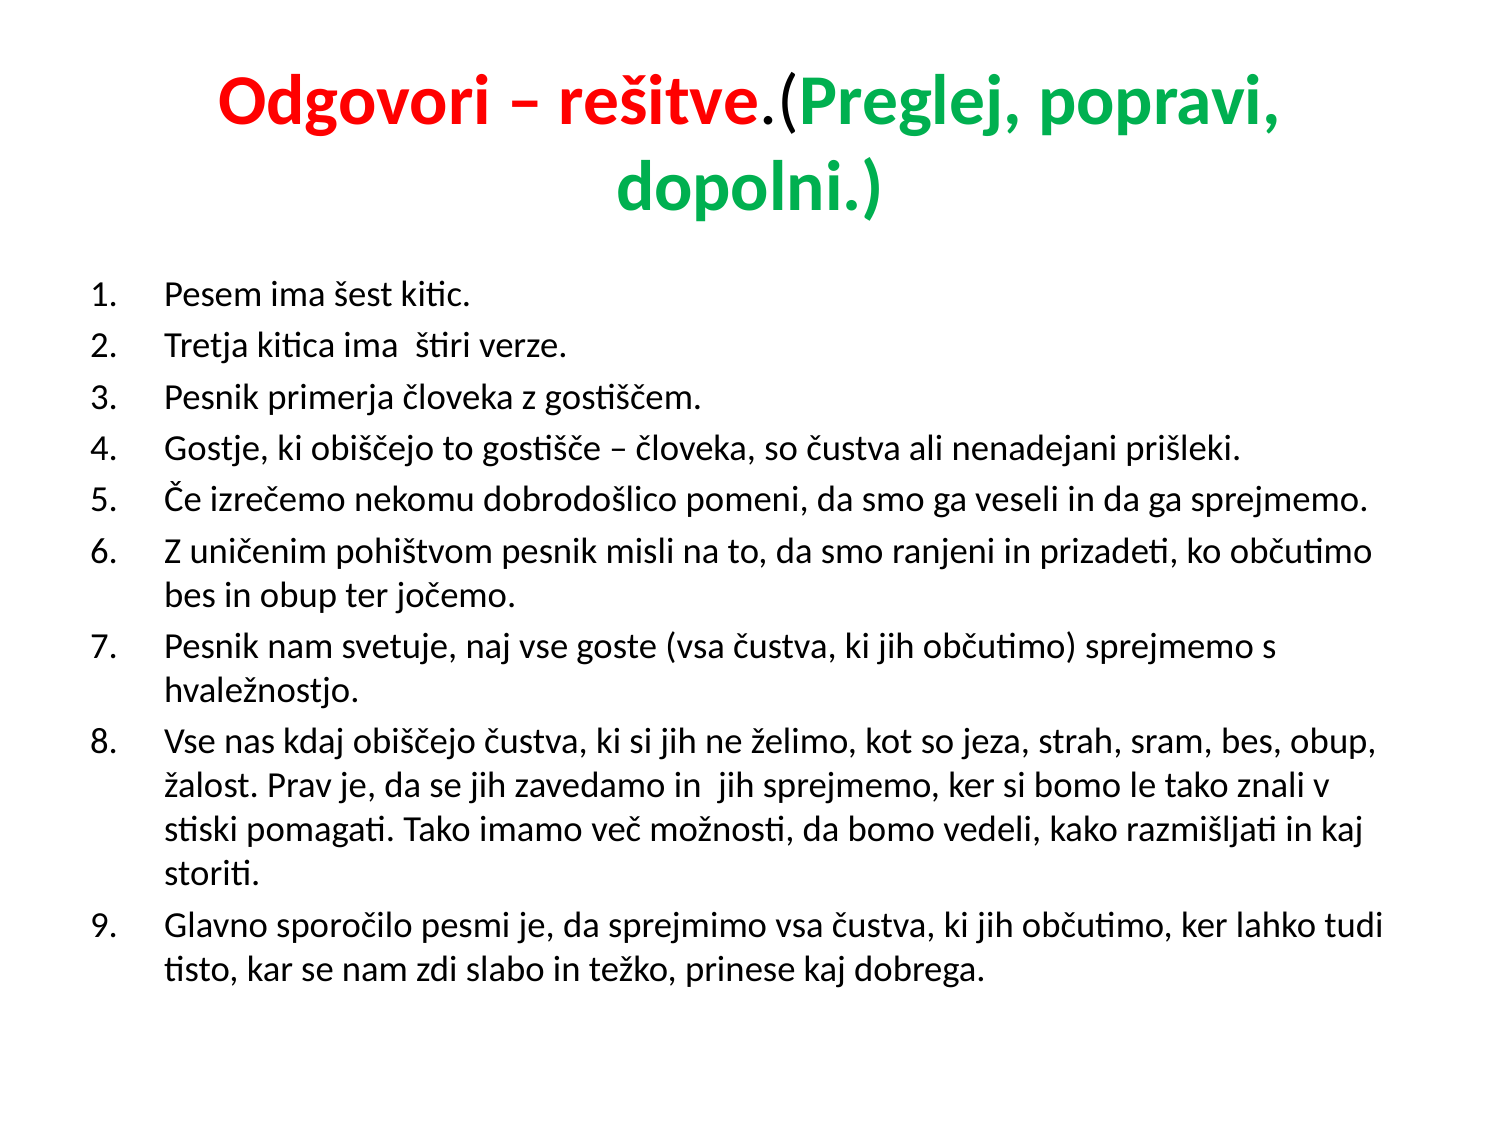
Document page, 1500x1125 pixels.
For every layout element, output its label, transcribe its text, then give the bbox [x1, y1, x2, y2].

title Odgovori – rešitve.(Preglej, popravi, dopolni.) [75, 45, 1425, 233]
list Pesem ima šest kitic. Tretja kitica ima štiri verze. Pesnik primerja človeka z gostiščem. Gostje, ki obiščejo to gostišče – človeka, so čustva ali nenadejani prišleki. Če izrečemo nekomu dobrodošlico pomeni, da smo ga veseli in da ga sprejmemo. Z uničenim pohištvom pesnik misli na to, da smo ranjeni in prizadeti, ko občutimo bes in obup ter jočemo. Pesnik nam svetuje, naj vse goste (vsa čustva, ki jih občutimo) sprejmemo s hvaležnostjo. Vse nas kdaj obiščejo čustva, ki si jih ne želimo, kot so jeza, strah, sram, bes, obup, žalost. Prav je, da se jih zavedamo in jih sprejmemo, ker si bomo le tako znali v stiski pomagati. Tako imamo več možnosti, da bomo vedeli, kako razmišljati in kaj storiti. Glavno sporočilo pesmi je, da sprejmimo vsa čustva, ki jih občutimo, ker lahko tudi tisto, kar se nam zdi slabo in težko, prinese kaj dobrega. [75, 262, 1425, 1005]
